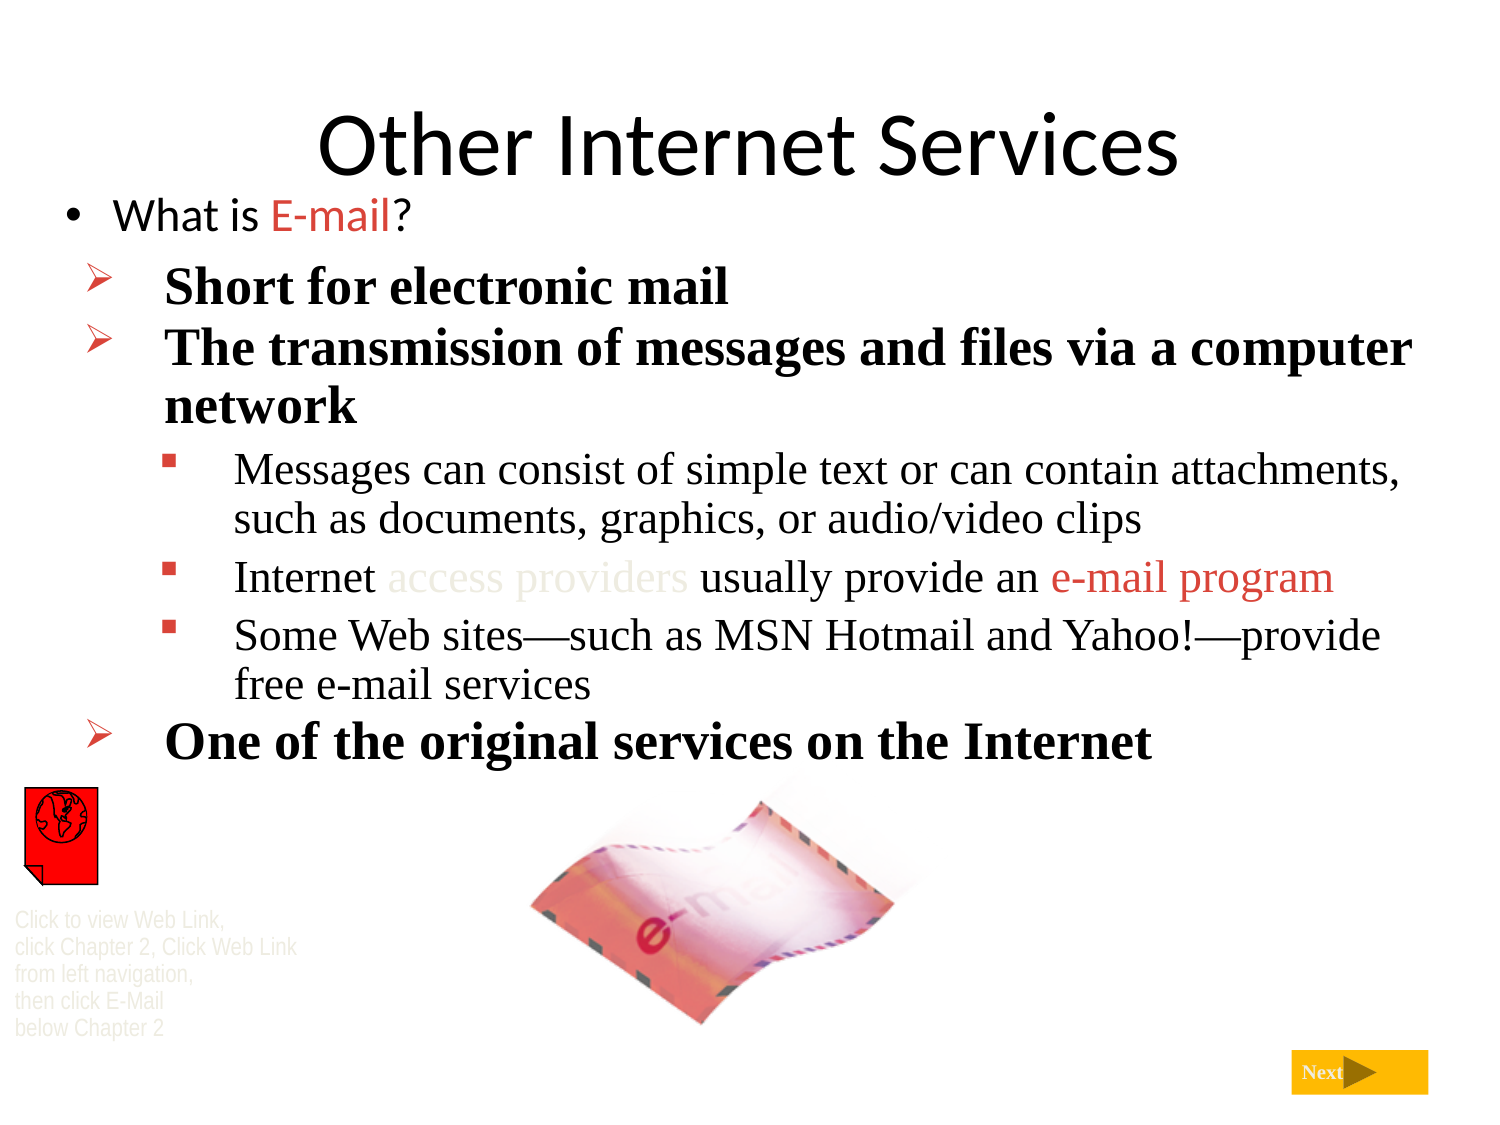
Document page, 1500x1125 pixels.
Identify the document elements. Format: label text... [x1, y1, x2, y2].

title Other Internet Services [75, 45, 1425, 183]
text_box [0, 787, 326, 1001]
list What is E-mail? [50, 183, 1463, 249]
text_box Short for electronic mail The transmission of messages and files via a computer network Messages can consist of simple text or can contain attachments, such as documents, graphics, or audio/video clips Internet access providers usually provide an e-mail program Some Web sites—such as MSN Hotmail and Yahoo!—provide free e-mail services One of the original services on the Internet [49, 249, 1463, 909]
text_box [1286, 1049, 1429, 1095]
picture [524, 749, 951, 1027]
